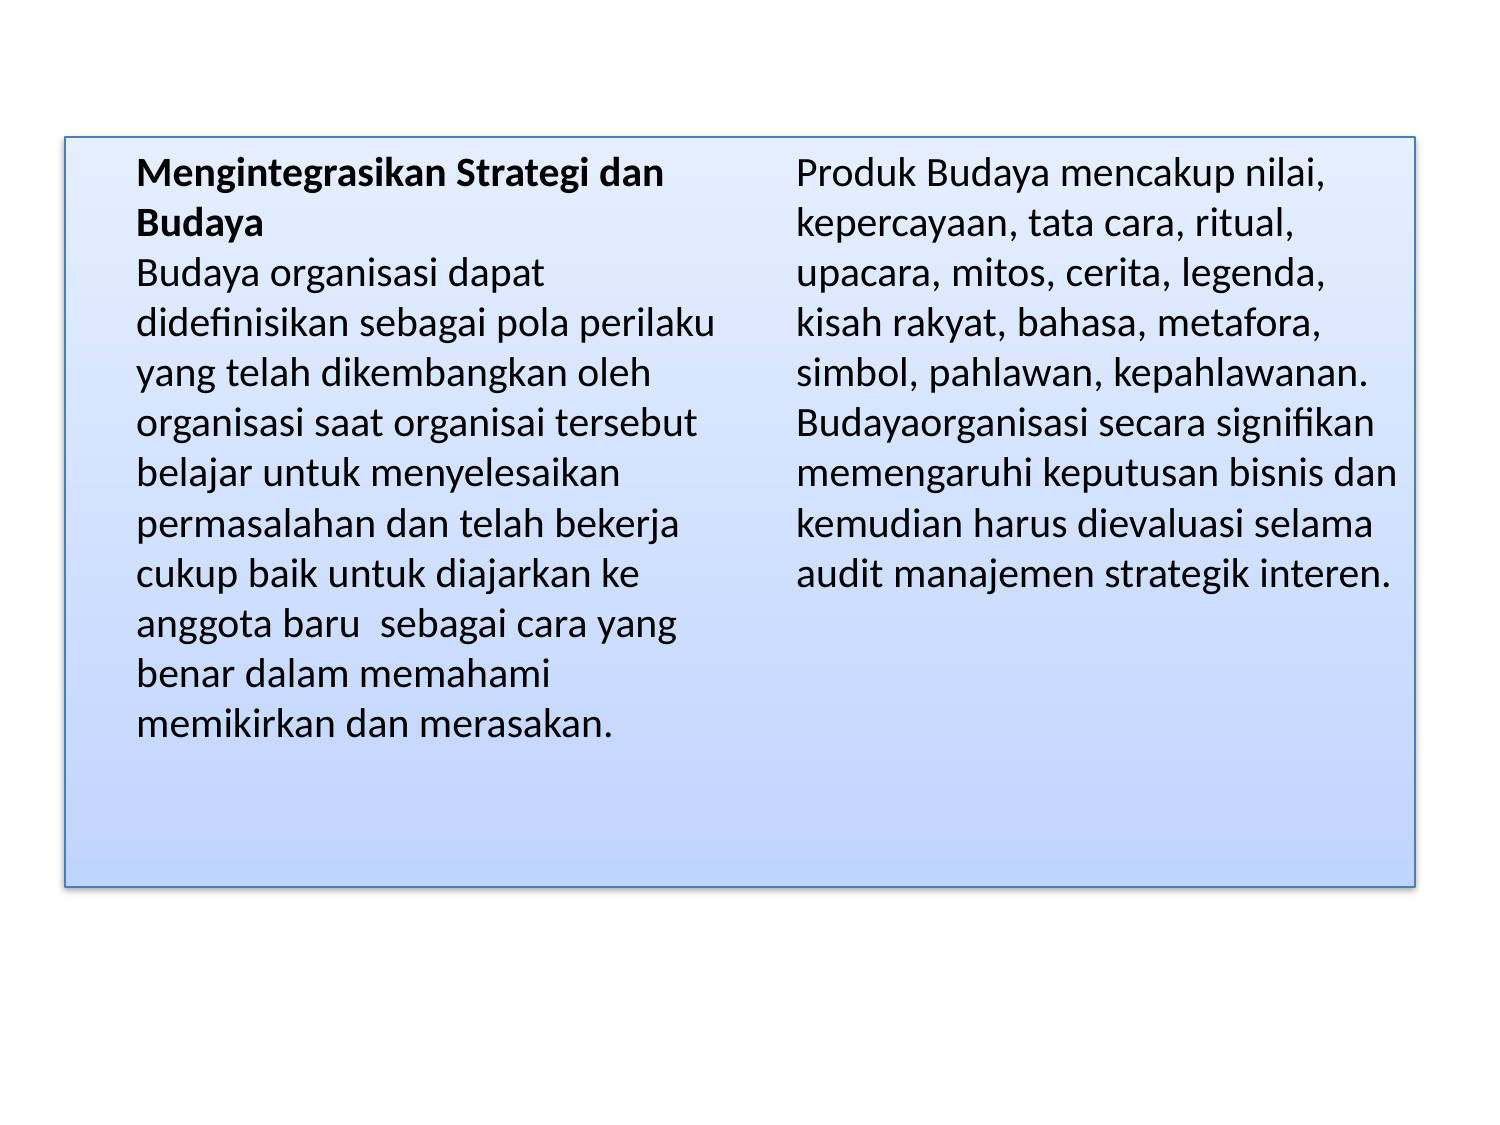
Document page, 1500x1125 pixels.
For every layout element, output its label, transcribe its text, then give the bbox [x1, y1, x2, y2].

list Mengintegrasikan Strategi dan Budaya Budaya organisasi dapat didefinisikan sebagai pola perilaku yang telah dikembangkan oleh organisasi saat organisai tersebut belajar untuk menyelesaikan permasalahan dan telah bekerja cukup baik untuk diajarkan ke anggota baru sebagai cara yang benar dalam memahami memikirkan dan merasakan. Produk Budaya mencakup nilai, kepercayaan, tata cara, ritual, upacara, mitos, cerita, legenda, kisah rakyat, bahasa, metafora, simbol, pahlawan, kepahlawanan. Budayaorganisasi secara signifikan memengaruhi keputusan bisnis dan kemudian harus dievaluasi selama audit manajemen strategik interen. [64, 136, 1416, 888]
